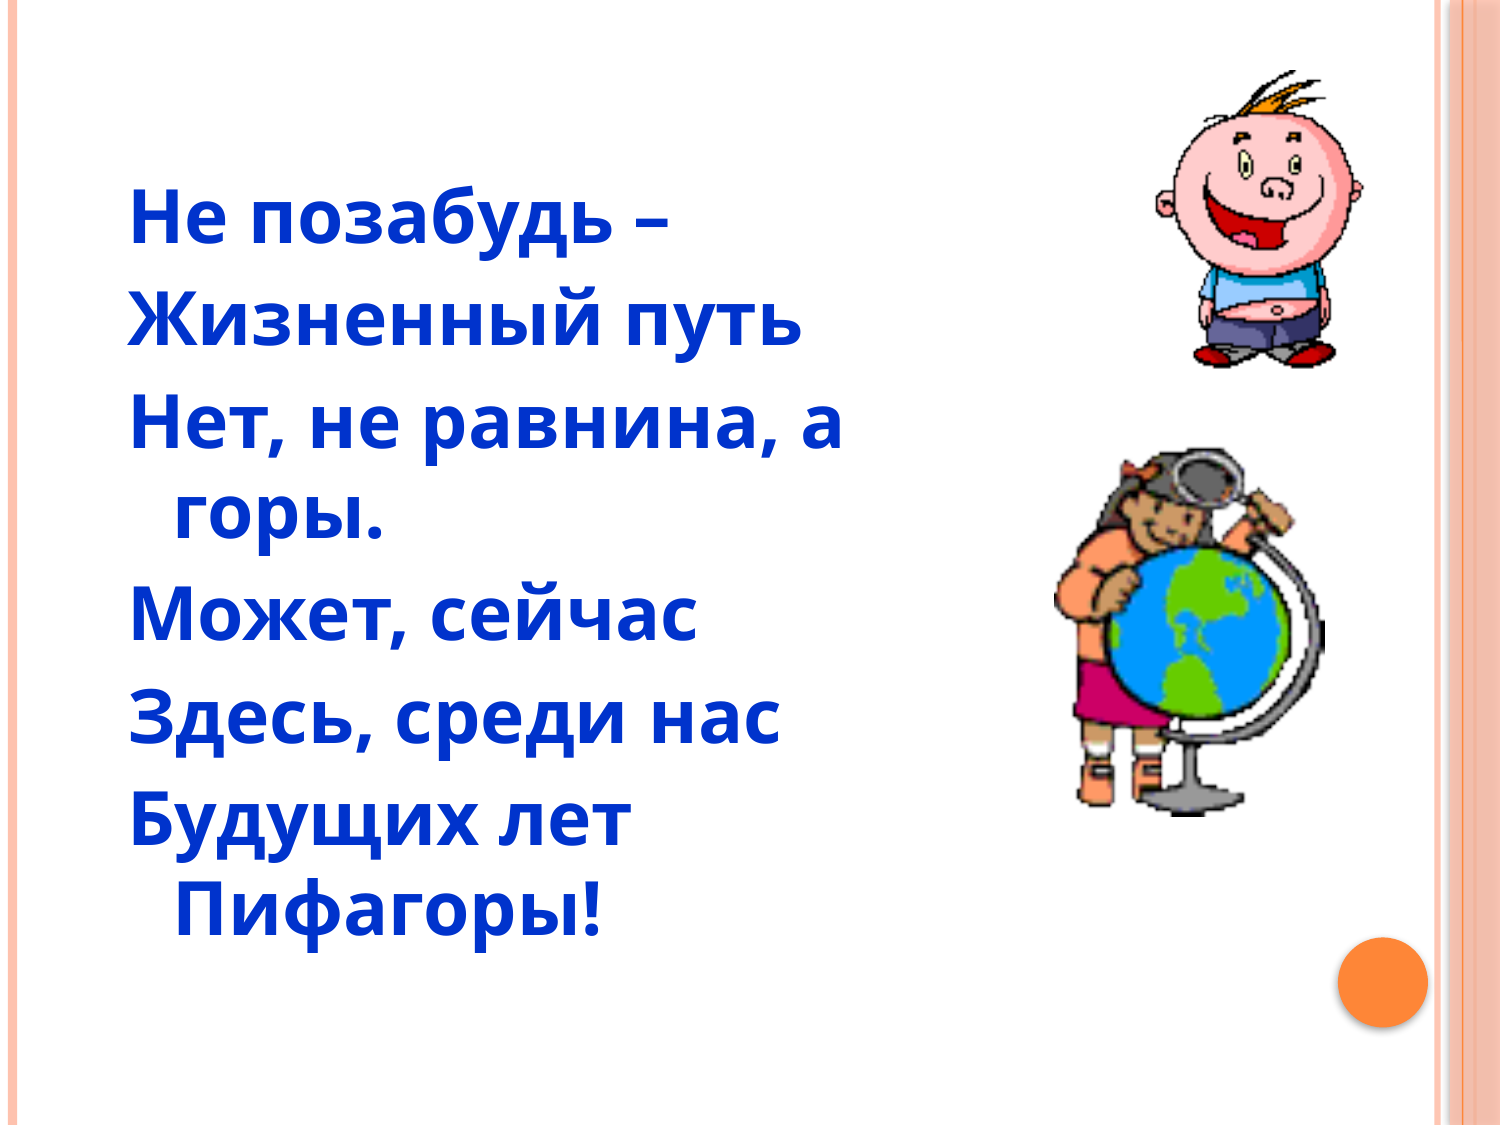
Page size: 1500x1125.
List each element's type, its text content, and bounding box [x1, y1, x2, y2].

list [1054, 444, 1325, 817]
list Не позабудь – Жизненный путь Нет, не равнина, а горы. Может, сейчас Здесь, среди нас Будущих лет Пифагоры! [112, 160, 879, 900]
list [1136, 69, 1411, 379]
